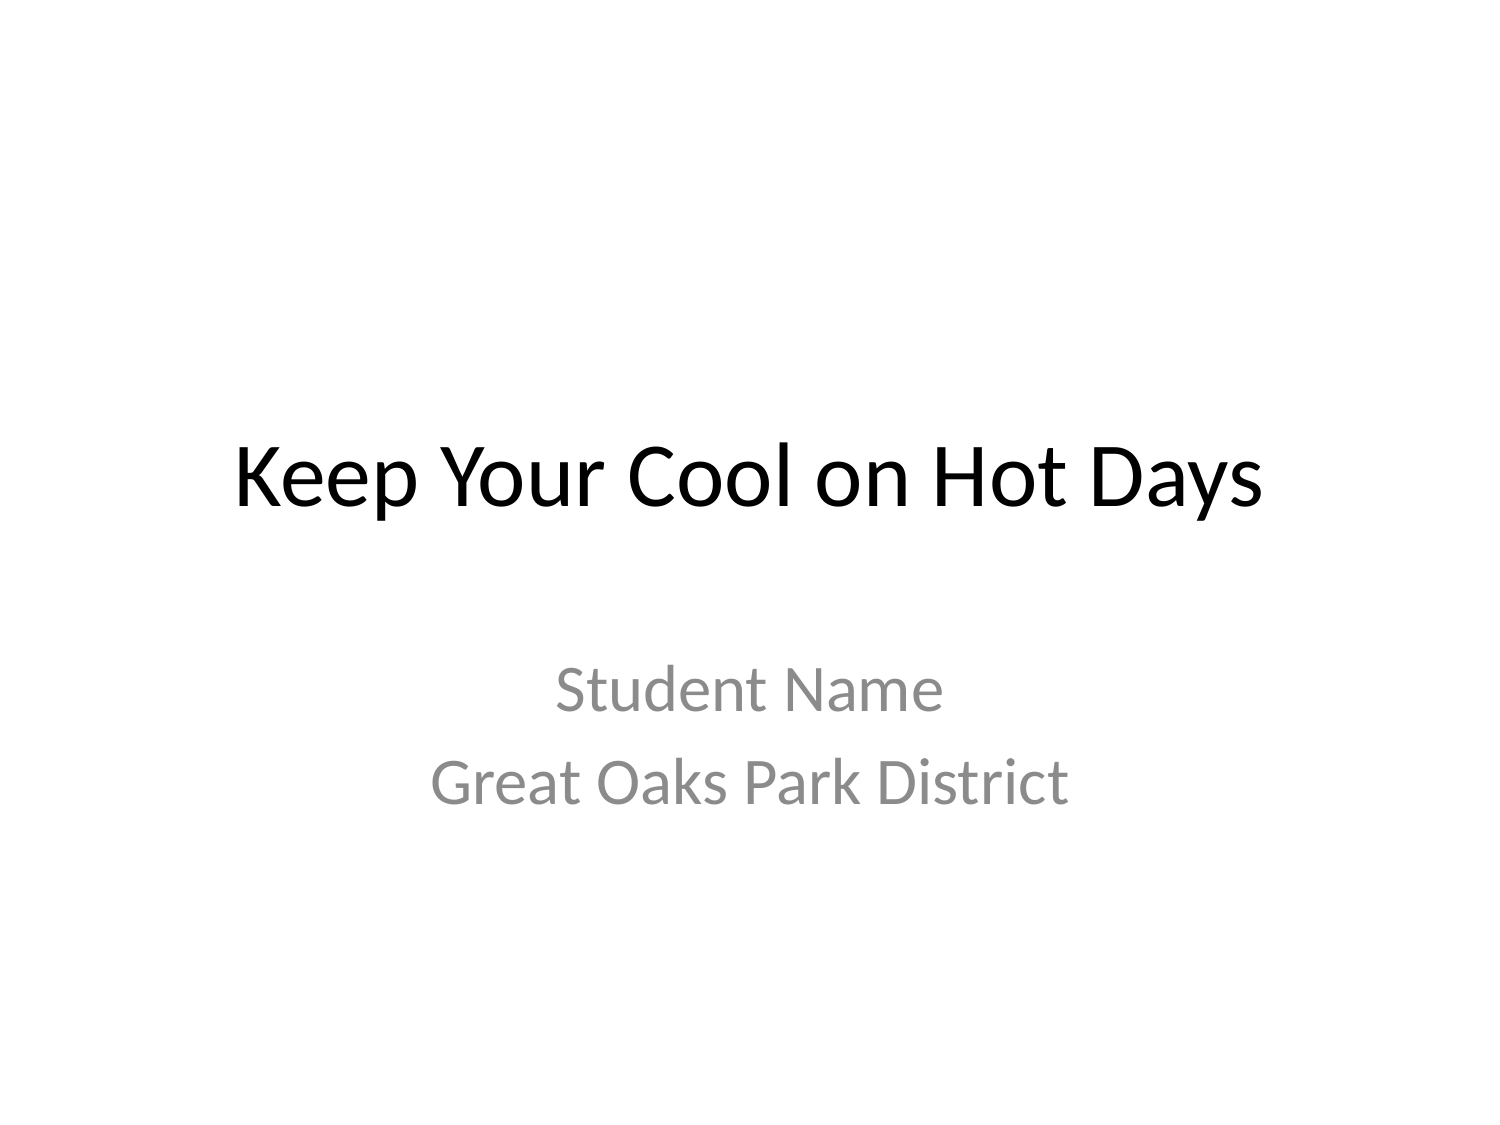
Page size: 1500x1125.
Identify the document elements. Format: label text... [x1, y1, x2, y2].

title Keep Your Cool on Hot Days [112, 349, 1388, 591]
subtitle Student Name Great Oaks Park District [225, 637, 1275, 925]
